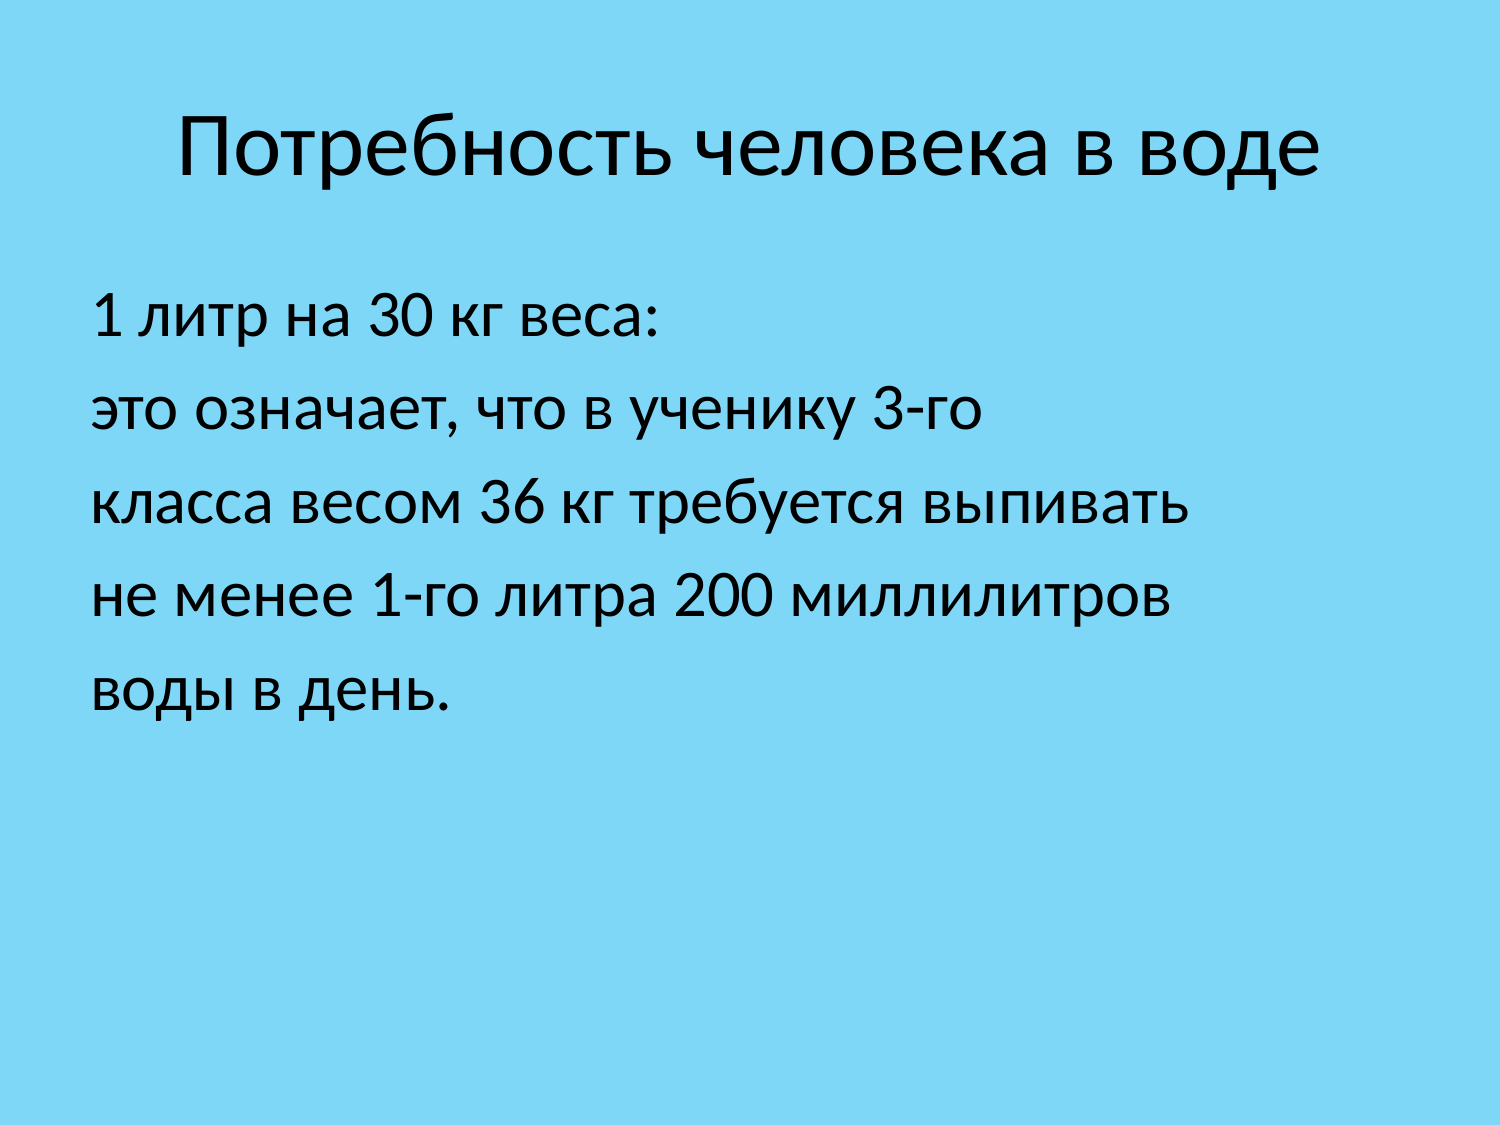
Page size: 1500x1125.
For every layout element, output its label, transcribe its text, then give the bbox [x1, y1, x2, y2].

list 1 литр на 30 кг веса: это означает, что в ученику 3-го класса весом 36 кг требуется выпивать не менее 1-го литра 200 миллилитров воды в день. [75, 262, 1282, 1024]
title Потребность человека в воде [75, 45, 1425, 233]
